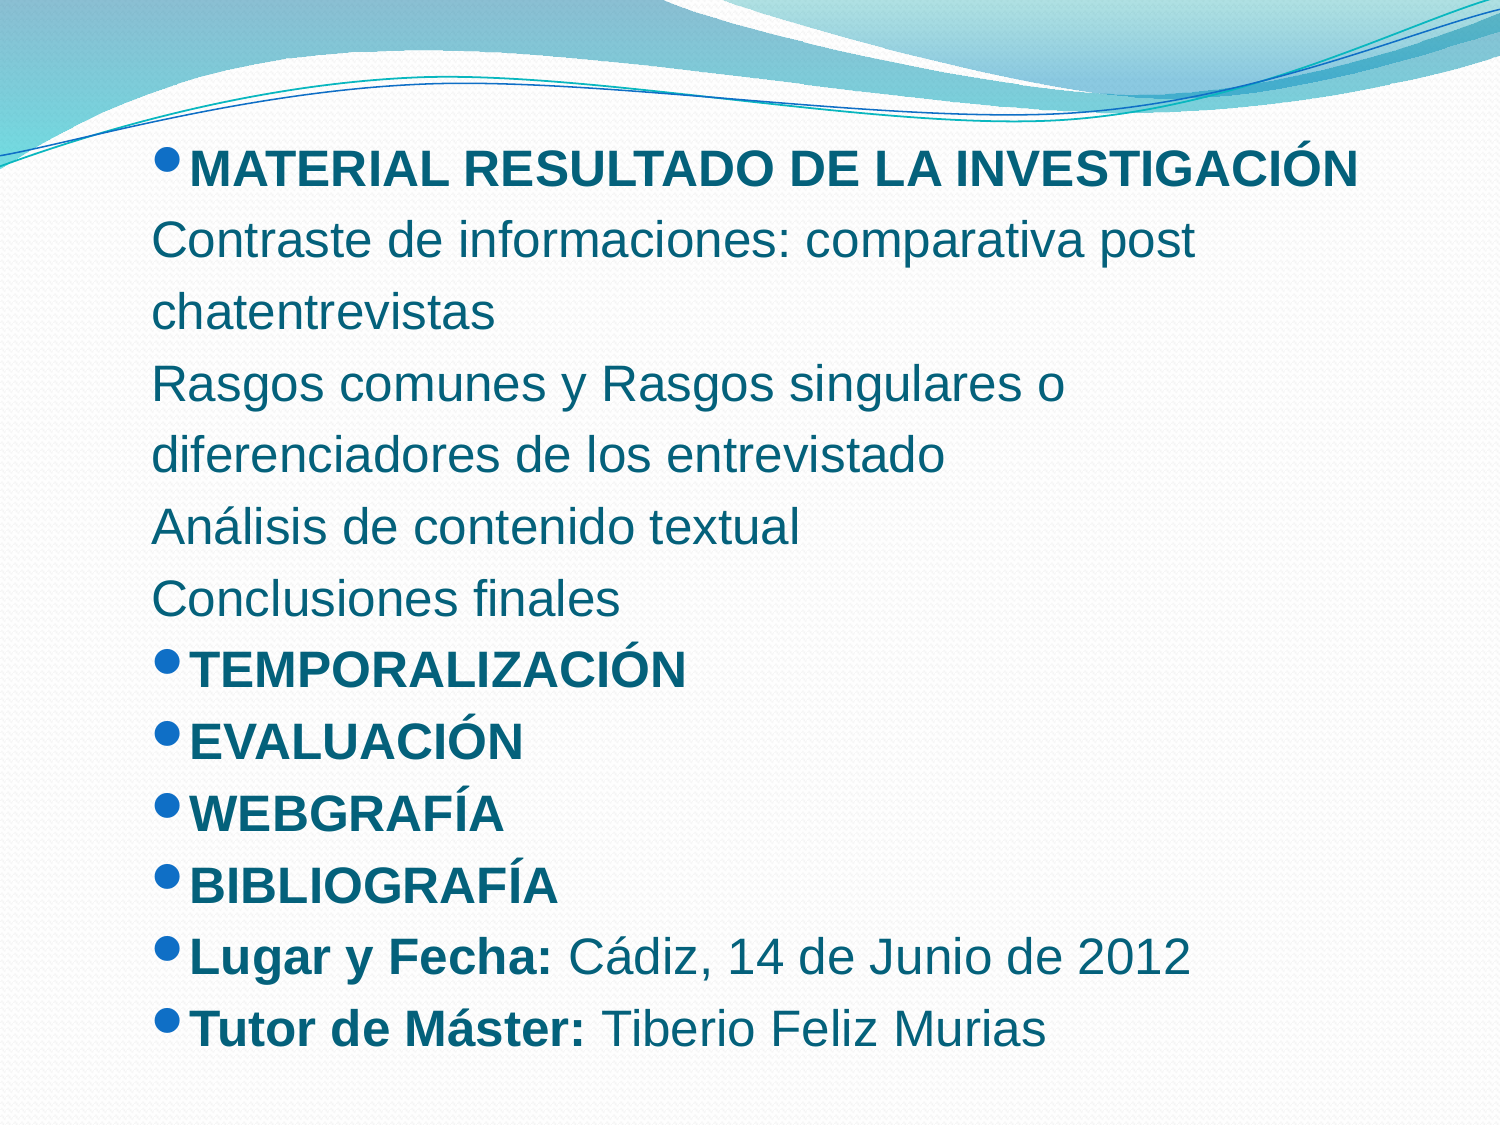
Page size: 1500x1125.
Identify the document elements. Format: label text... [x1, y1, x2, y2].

list MATERIAL RESULTADO DE LA INVESTIGACIÓN Contraste de informaciones: comparativa post chatentrevistas Rasgos comunes y Rasgos singulares o diferenciadores de los entrevistado Análisis de contenido textual Conclusiones finales TEMPORALIZACIÓN EVALUACIÓN WEBGRAFÍA BIBLIOGRAFÍA Lugar y Fecha: Cádiz, 14 de Junio de 2012 Tutor de Máster: Tiberio Feliz Murias [75, 46, 1425, 1067]
